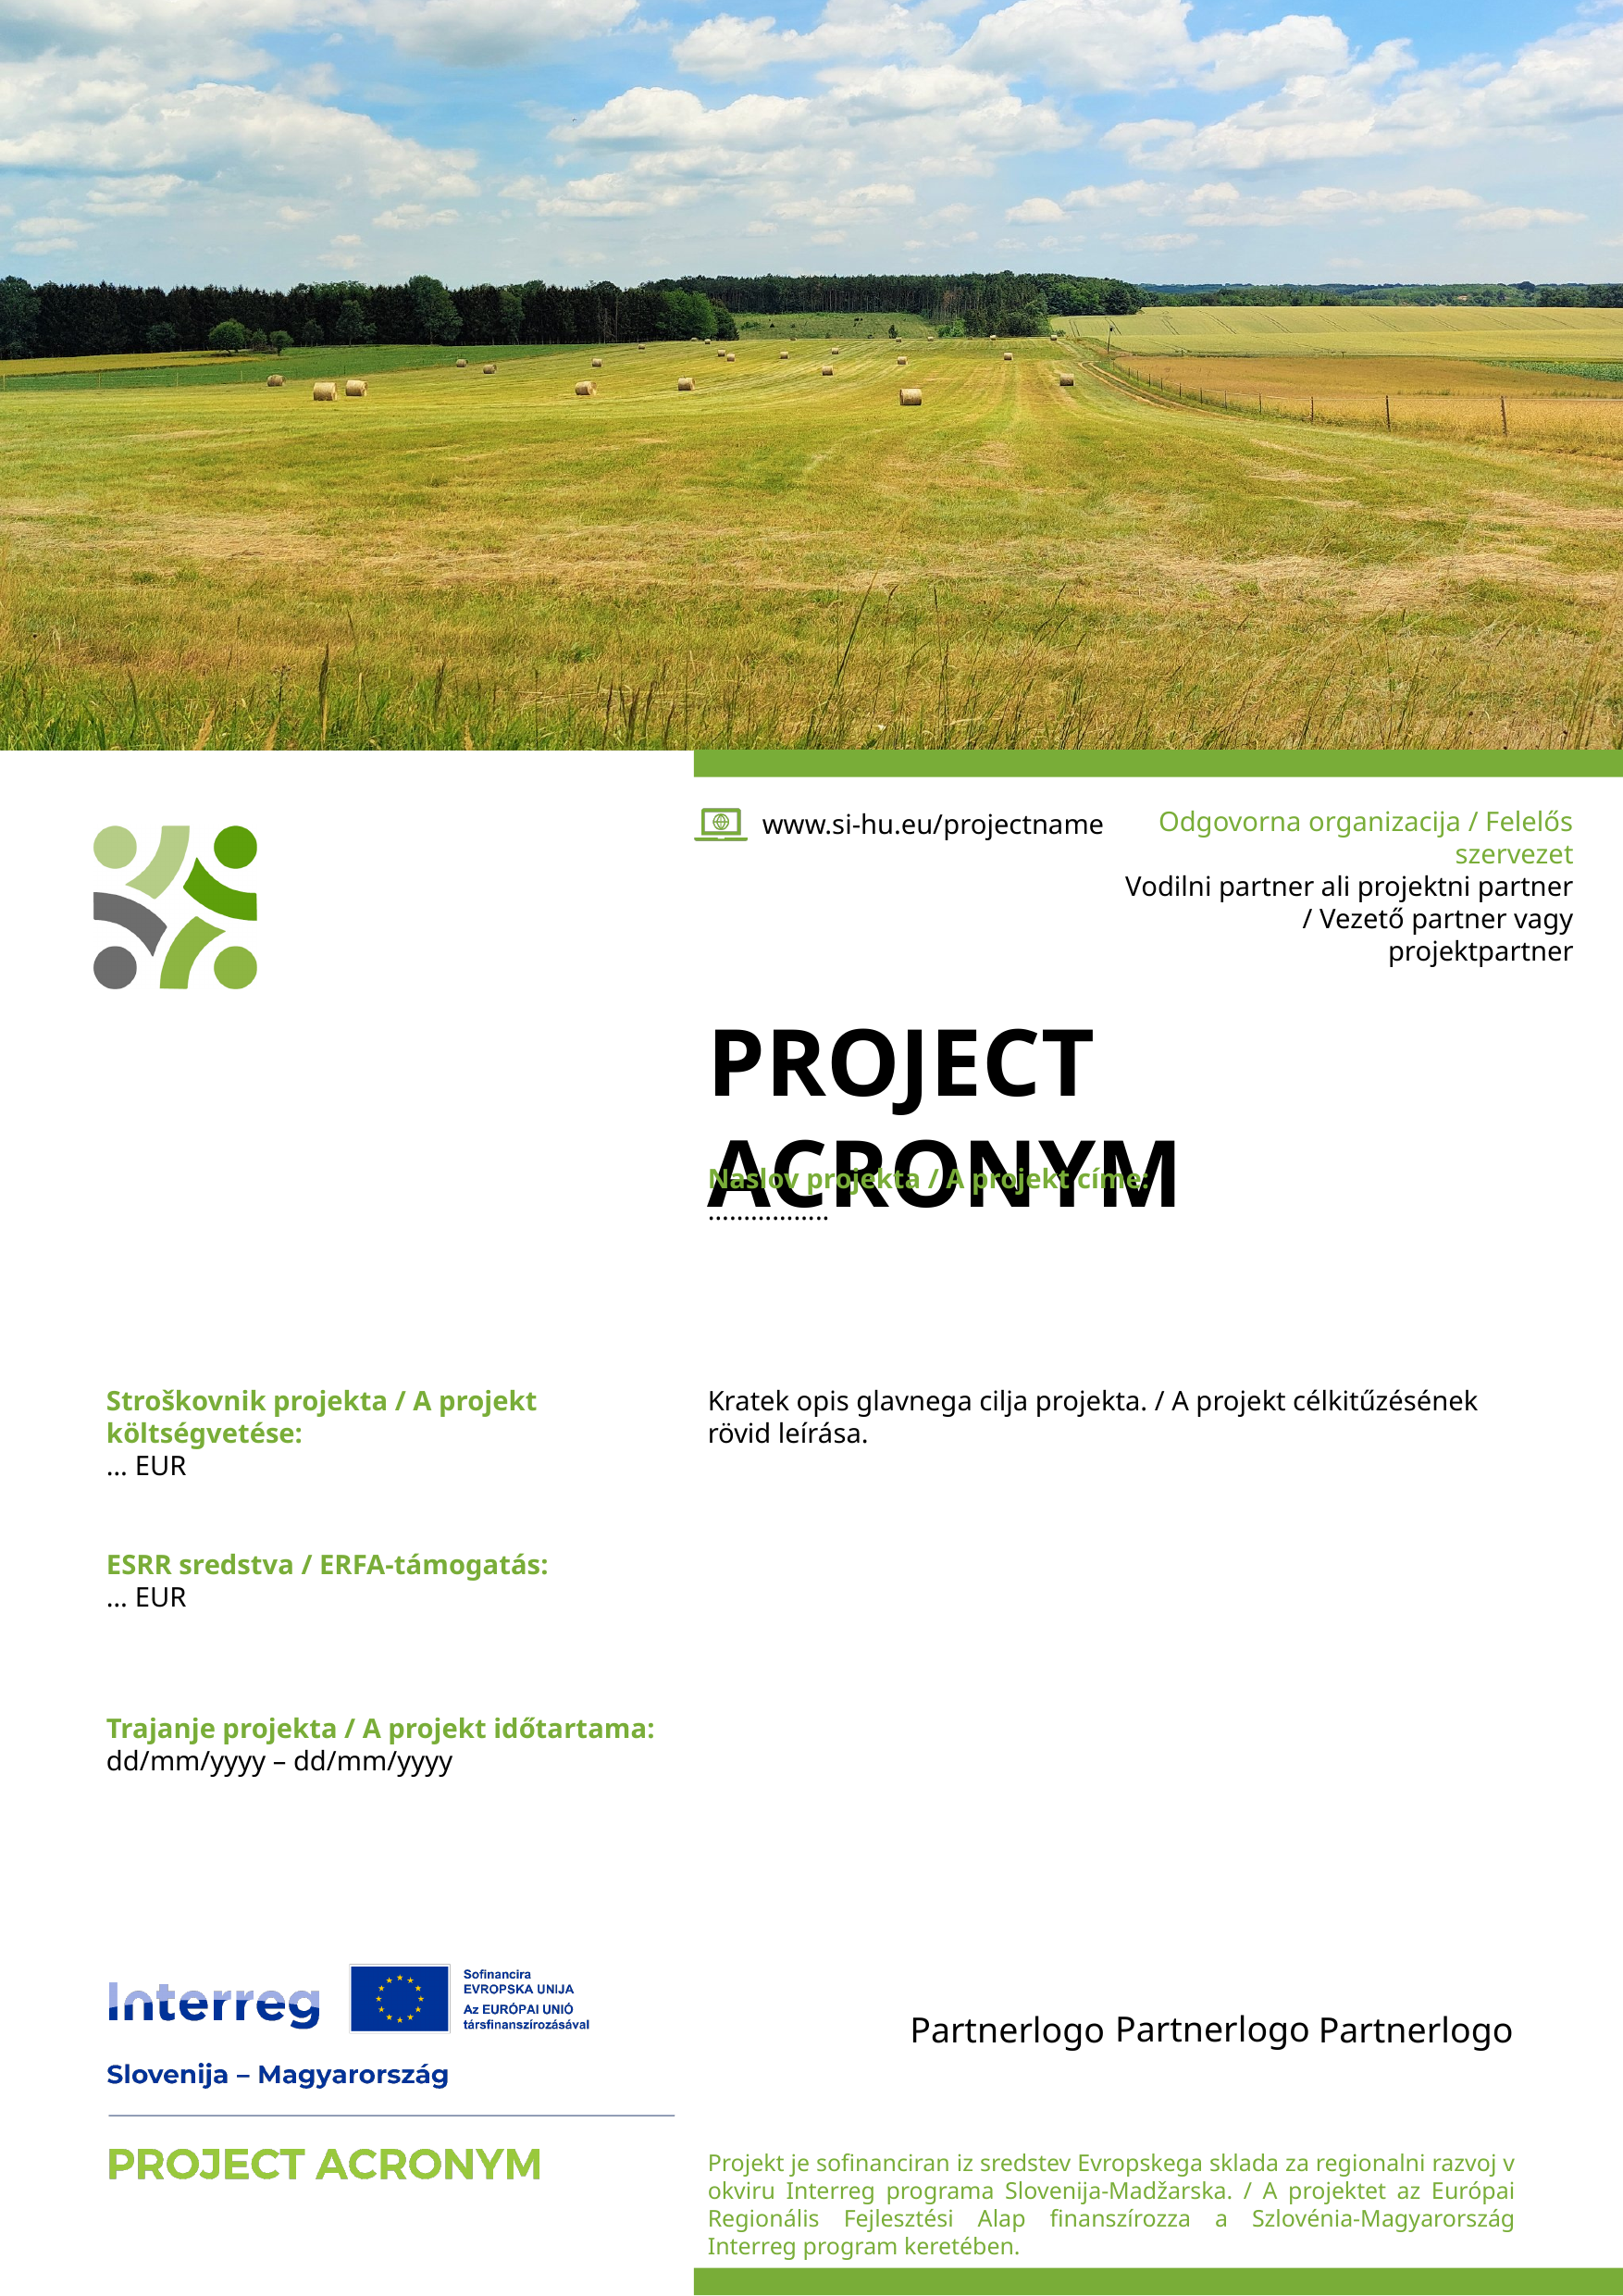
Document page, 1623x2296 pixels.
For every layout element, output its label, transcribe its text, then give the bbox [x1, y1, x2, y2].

text_box ESRR sredstva / ERFA-támogatás: … EUR [93, 1540, 693, 1620]
text_box Trajanje projekta / A projekt időtartama: dd/mm/yyyy – dd/mm/yyyy [93, 1704, 693, 1783]
text_box Odgovorna organizacija / Felelős szervezet Vodilni partner ali projektni partner / Vezető partner vagy projektpartner [1111, 797, 1588, 974]
picture [693, 797, 749, 852]
text_box Naslov projekta / A projekt címe: …………….. [693, 1154, 1530, 1234]
text_box Kratek opis glavnega cilja projekta. / A projekt célkitűzésének rövid leírása. [693, 1377, 1530, 1812]
text_box Partnerlogo [896, 2002, 1131, 2057]
text_box [693, 2267, 1623, 2296]
text_box Stroškovnik projekta / A projekt költségvetése: … EUR [93, 1377, 693, 1488]
text_box Partnerlogo [1304, 2002, 1539, 2057]
picture [93, 824, 257, 989]
text_box [693, 751, 1623, 778]
text_box Partnerlogo [1101, 2000, 1336, 2056]
text_box www.si-hu.eu/projectname [749, 800, 1131, 848]
text_box PROJECT ACRONYM [693, 996, 1530, 1154]
picture [0, 0, 1623, 751]
picture [92, 1957, 693, 2268]
text_box Projekt je sofinanciran iz sredstev Evropskega sklada za regionalni razvoj v okviru Interreg programa Slovenija-Madžarska. / A projektet az Európai Regionális Fejlesztési Alap finanszírozza a Szlovénia-Magyarország Interreg program keretében. [693, 2141, 1530, 2266]
